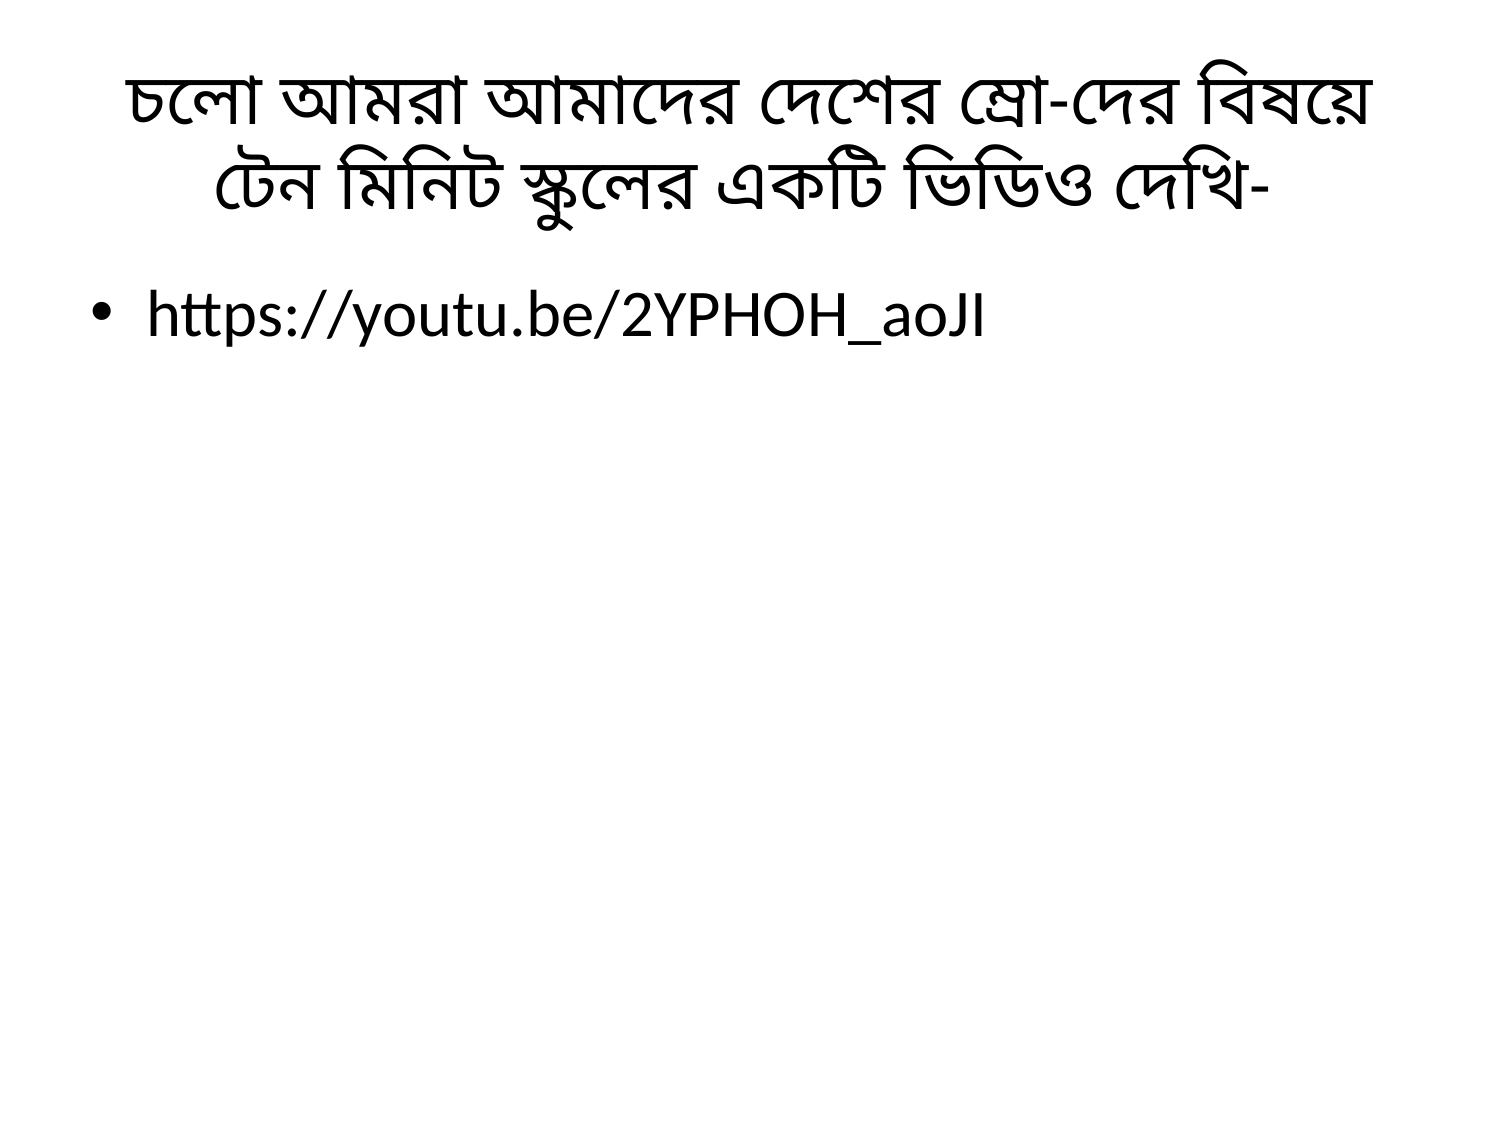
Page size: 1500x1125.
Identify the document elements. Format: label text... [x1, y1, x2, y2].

title চলো আমরা আমাদের দেশের ম্রো-দের বিষয়ে টেন মিনিট স্কুলের একটি ভিডিও দেখি- [75, 45, 1425, 233]
list https://youtu.be/2YPHOH_aoJI [75, 262, 1425, 1005]
